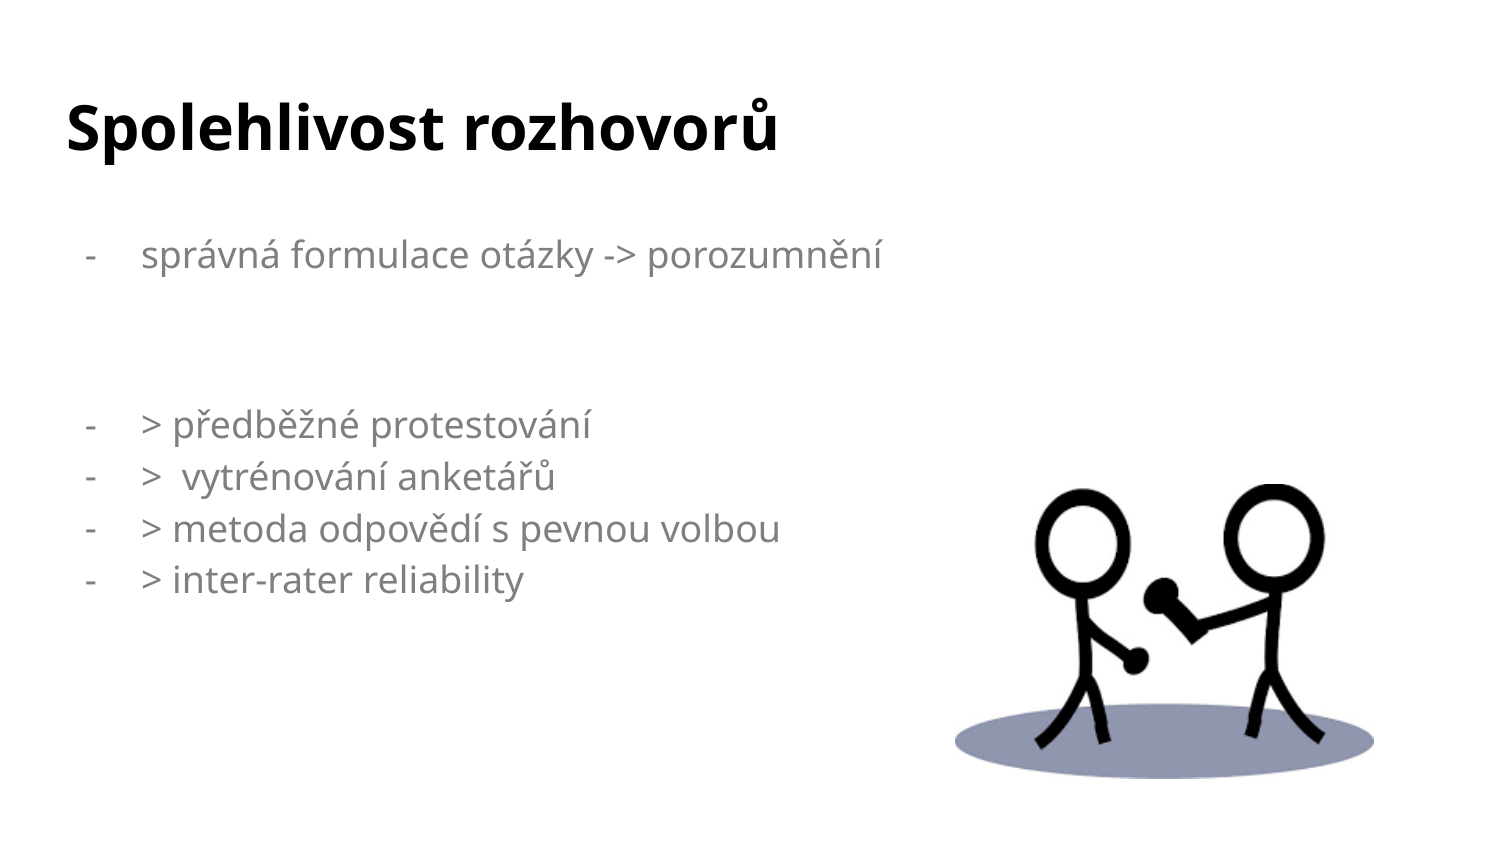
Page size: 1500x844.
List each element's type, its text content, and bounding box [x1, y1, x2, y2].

picture [954, 484, 1375, 779]
list správná formulace otázky -> porozumnění > předběžné protestování > vytrénování anketářů > metoda odpovědí s pevnou volbou > inter-rater reliability [51, 209, 1449, 750]
title Spolehlivost rozhovorů [51, 72, 1449, 176]
